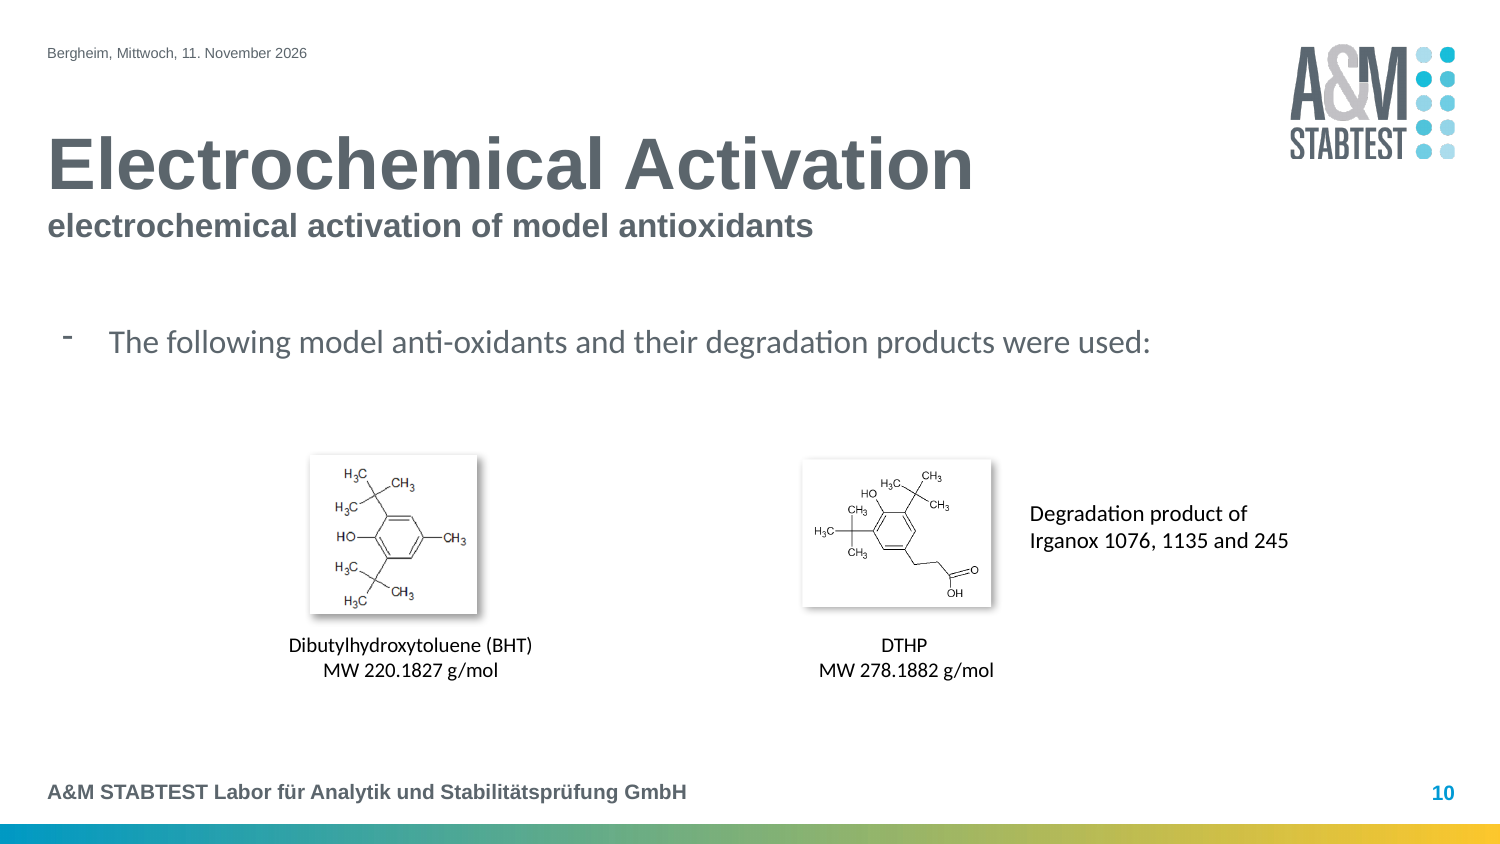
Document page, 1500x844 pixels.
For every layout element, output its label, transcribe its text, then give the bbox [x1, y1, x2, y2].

text_box DTHP MW 278.1882 g/mol [802, 624, 1011, 689]
picture [309, 455, 477, 615]
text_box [802, 459, 992, 608]
picture [81, 824, 1500, 844]
text_box Dibutylhydroxytoluene (BHT) MW 220.1827 g/mol [273, 624, 548, 689]
list The following model anti-oxidants and their degradation products were used: [47, 312, 1362, 591]
title Electrochemical Activation electrochemical activation of model antioxidants [47, 116, 1301, 312]
text_box [72, 337, 1387, 398]
text_box Degradation product of Irganox 1076, 1135 and 245 [1015, 490, 1318, 561]
slide_number 10 [1318, 759, 1455, 805]
